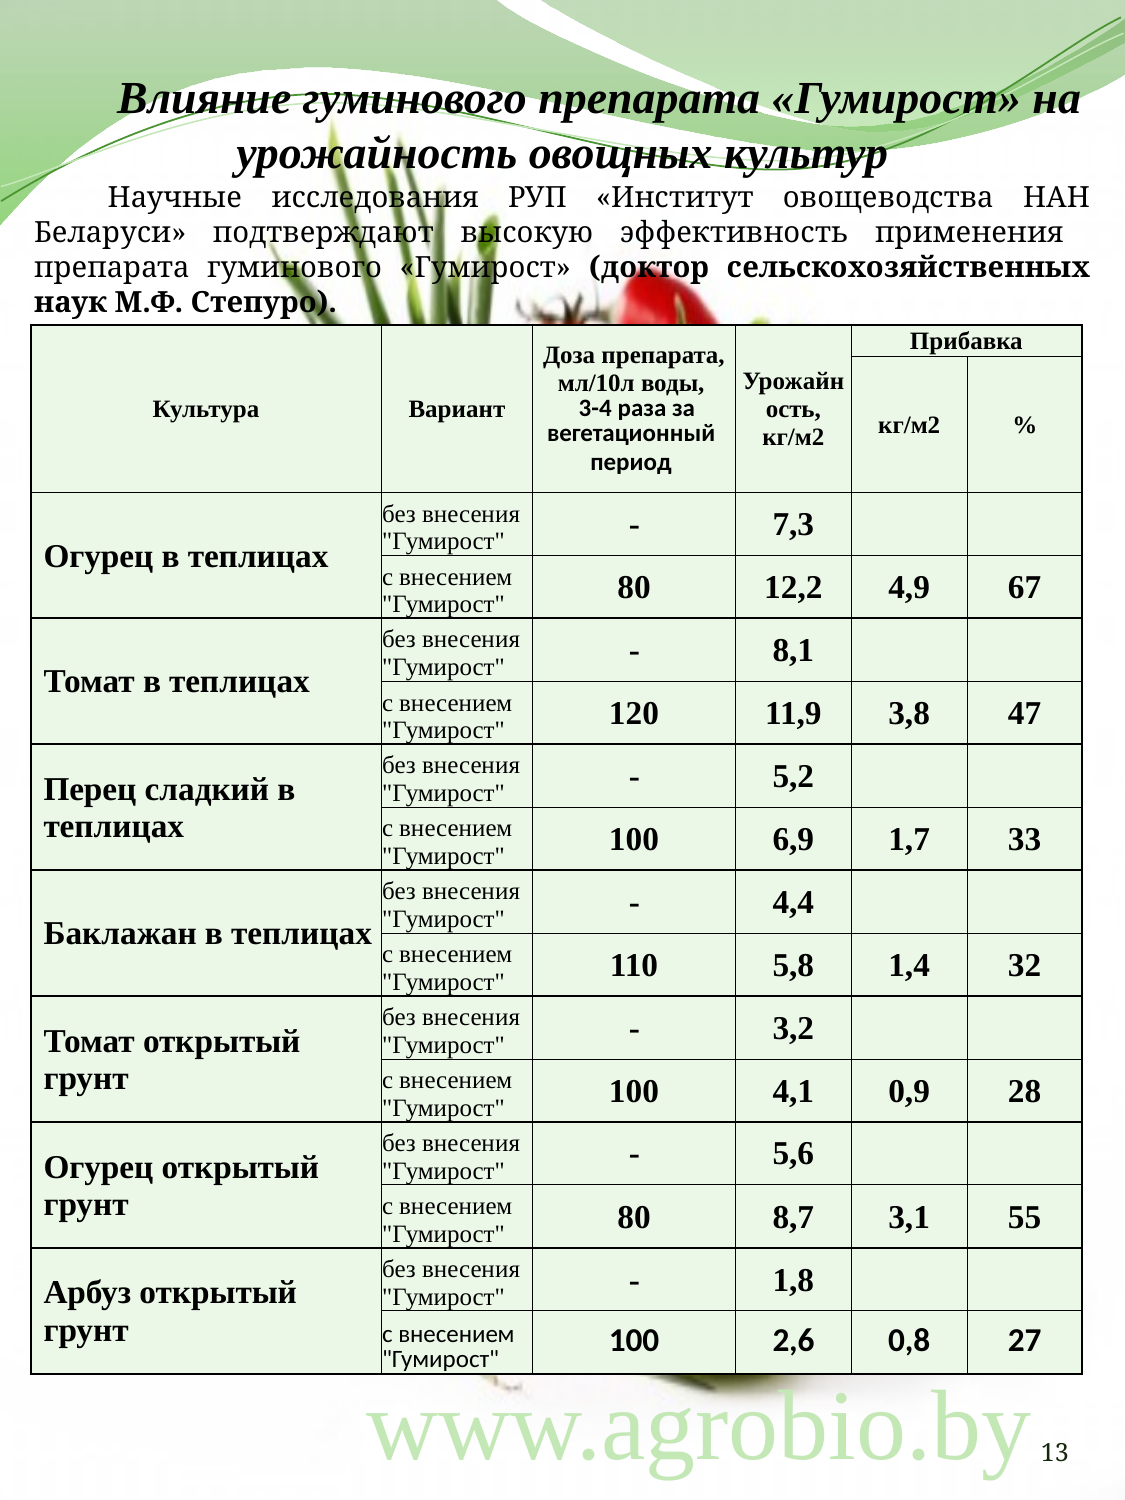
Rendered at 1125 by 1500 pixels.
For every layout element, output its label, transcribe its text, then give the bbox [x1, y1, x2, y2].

text_box Влияние гуминового препарата «Гумирост» на урожайность овощных культур Научные исследования РУП «Институт овощеводства НАН Беларуси» подтверждают высокую эффективность применения препарата гуминового «Гумирост» (доктор сельскохозяйственных наук М.Ф. Степуро). [19, 60, 1106, 326]
table_cell 1,7 [852, 808, 967, 869]
table_cell 100 [533, 808, 735, 869]
table_cell с внесением "Гумирост" [382, 1311, 532, 1352]
table_header Урожайность, кг/м2 [736, 326, 851, 492]
table_cell 12,2 [736, 556, 851, 617]
picture [0, 76, 1125, 1500]
table_cell 47 [968, 682, 1081, 743]
table_cell [968, 1123, 1081, 1184]
table_cell с внесением "Гумирост" [382, 1060, 532, 1121]
table_cell [852, 1249, 967, 1310]
table_cell 28 [968, 1060, 1081, 1121]
slide_number 13 [1047, 1390, 1069, 1471]
table_cell 32 [968, 934, 1081, 995]
table_header Прибавка [852, 326, 1081, 356]
table_cell 4,1 [736, 1060, 851, 1121]
table_cell 120 [533, 682, 735, 743]
table_cell 100 [533, 1060, 735, 1121]
table_cell [968, 493, 1081, 555]
table_cell 80 [533, 1185, 735, 1247]
table_cell Перец сладкий в теплицах [32, 745, 381, 869]
table_cell Огурец открытый грунт [32, 1123, 381, 1247]
table_cell - [533, 997, 735, 1059]
table_cell 5,8 [736, 934, 851, 995]
table_cell без внесения "Гумирост" [382, 1123, 532, 1184]
table_cell [852, 493, 967, 555]
table_cell 110 [533, 934, 735, 995]
table_cell 55 [968, 1185, 1081, 1247]
table_cell 0,9 [852, 1060, 967, 1121]
table_cell [968, 871, 1081, 933]
table_cell 3,2 [736, 997, 851, 1059]
table_cell Арбуз открытый грунт [32, 1249, 381, 1373]
table_cell 3,1 [852, 1185, 967, 1247]
text_box www.agrobio.by [83, 1352, 1047, 1488]
table_cell [852, 997, 967, 1059]
table_cell [968, 1249, 1081, 1310]
table_cell [852, 871, 967, 933]
table_cell 3,8 [852, 682, 967, 743]
table_cell 0,8 [852, 1311, 967, 1352]
table_cell 1,8 [736, 1249, 851, 1310]
table_cell 4,4 [736, 871, 851, 933]
table_cell с внесением "Гумирост" [382, 934, 532, 995]
table_cell 33 [968, 808, 1081, 869]
table_cell 4,9 [852, 556, 967, 617]
table_header Доза препарата, мл/10л воды, 3-4 раза за вегетационный период [533, 326, 735, 492]
table_cell Баклажан в теплицах [32, 871, 381, 995]
table_cell 2,6 [736, 1311, 851, 1352]
table_cell [852, 745, 967, 807]
table_cell с внесением "Гумирост" [382, 556, 532, 617]
table_cell без внесения "Гумирост" [382, 745, 532, 807]
table_cell без внесения "Гумирост" [382, 1249, 532, 1310]
table_cell - [533, 493, 735, 555]
table_cell 1,4 [852, 934, 967, 995]
table_cell без внесения "Гумирост" [382, 493, 532, 555]
table_cell Томат открытый грунт [32, 997, 381, 1121]
table_cell 8,1 [736, 619, 851, 681]
table_cell с внесением "Гумирост" [382, 682, 532, 743]
table_cell - [533, 871, 735, 933]
table_cell - [533, 619, 735, 681]
table_cell 27 [968, 1311, 1081, 1373]
table_cell 8,7 [736, 1185, 851, 1247]
picture [498, 0, 651, 60]
table_cell кг/м2 [852, 357, 967, 492]
table_cell без внесения "Гумирост" [382, 619, 532, 681]
table_cell без внесения "Гумирост" [382, 997, 532, 1059]
table_cell 5,6 [736, 1123, 851, 1184]
table_cell [852, 1123, 967, 1184]
table_cell 11,9 [736, 682, 851, 743]
table_cell % [968, 357, 1081, 492]
table_cell [968, 997, 1081, 1059]
table_cell с внесением "Гумирост" [382, 1185, 532, 1247]
table_cell [968, 619, 1081, 681]
table_header Вариант [382, 326, 532, 492]
table_header Культура [32, 326, 381, 492]
table_cell [852, 619, 967, 681]
table_cell - [533, 1249, 735, 1310]
table_cell Огурец в теплицах [32, 493, 381, 617]
table_cell 67 [968, 556, 1081, 617]
table_cell - [533, 1123, 735, 1184]
table_cell - [533, 745, 735, 807]
table_cell 5,2 [736, 745, 851, 807]
table_cell [968, 745, 1081, 807]
table_cell 7,3 [736, 493, 851, 555]
table_cell 6,9 [736, 808, 851, 869]
table_cell с внесением "Гумирост" [382, 808, 532, 869]
table_cell 100 [533, 1311, 735, 1352]
table_cell без внесения "Гумирост" [382, 871, 532, 933]
table_cell Томат в теплицах [32, 619, 381, 743]
table_cell 80 [533, 556, 735, 617]
